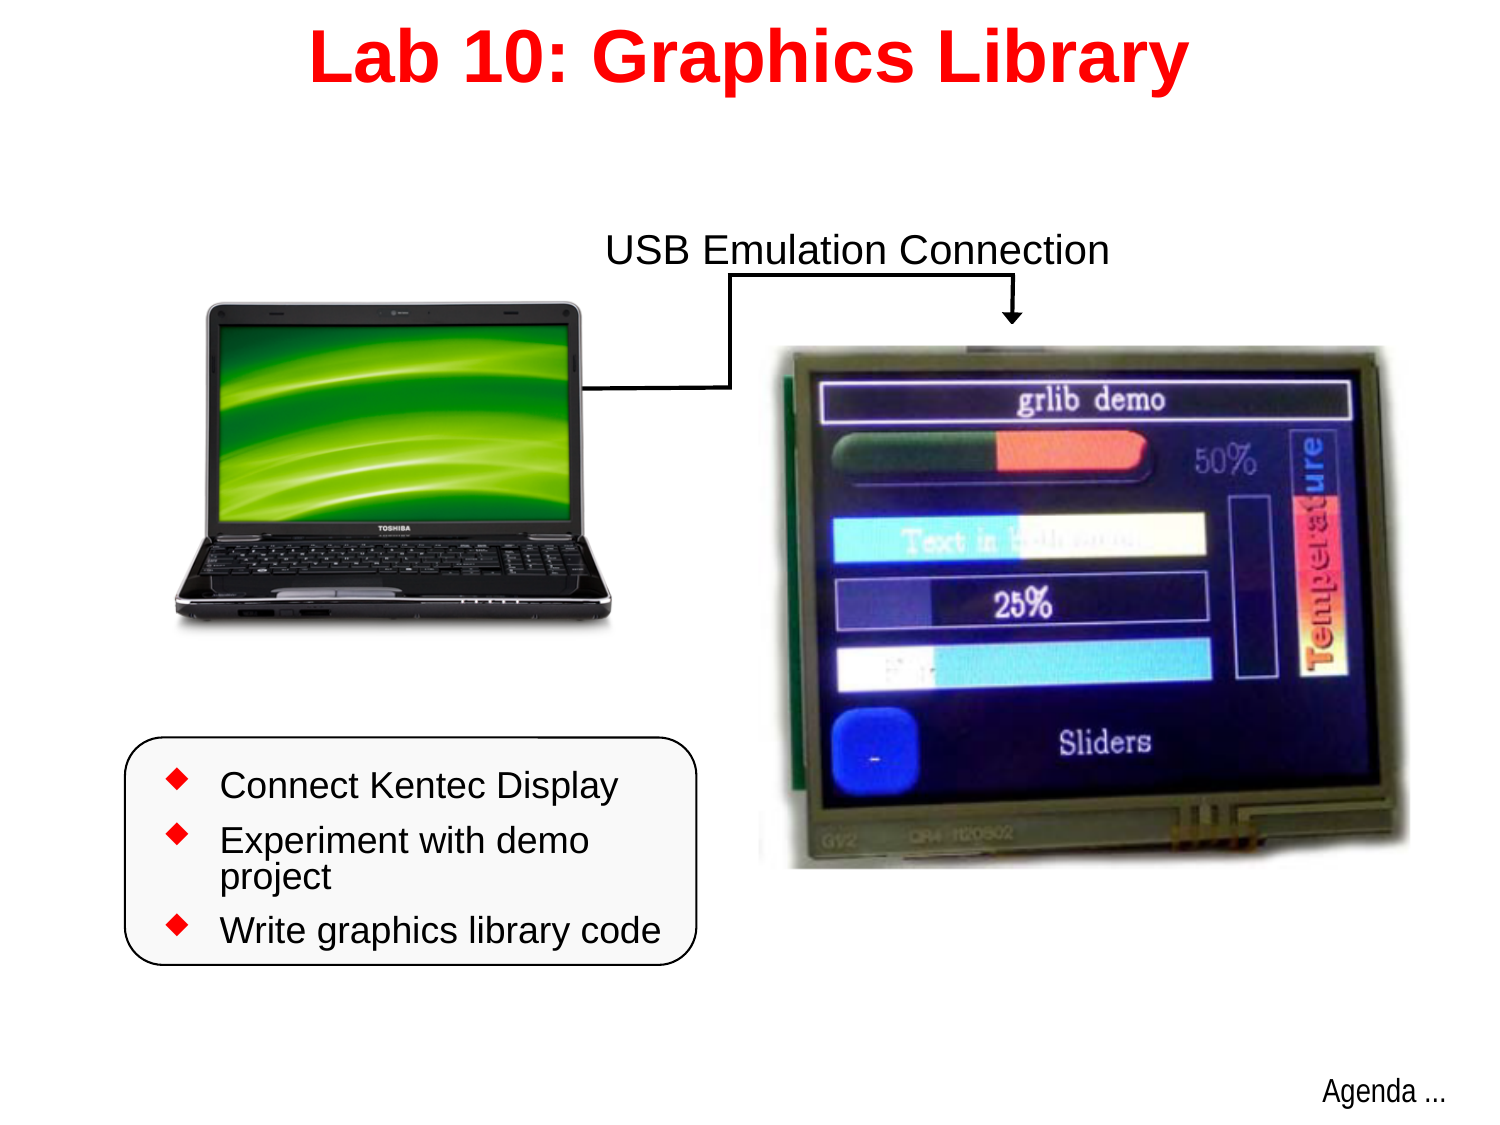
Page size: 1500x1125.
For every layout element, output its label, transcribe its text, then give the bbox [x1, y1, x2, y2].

text_box Agenda ... [1322, 1076, 1447, 1109]
picture [737, 324, 1429, 888]
text_box [142, 959, 679, 965]
picture [137, 287, 650, 641]
title Lab 10: Graphics Library [0, 0, 1500, 122]
text_box Connect Kentec Display Experiment with demo project Write graphics library code [125, 762, 700, 959]
text_box USB Emulation Connection [589, 225, 1126, 280]
text_box [127, 737, 694, 762]
